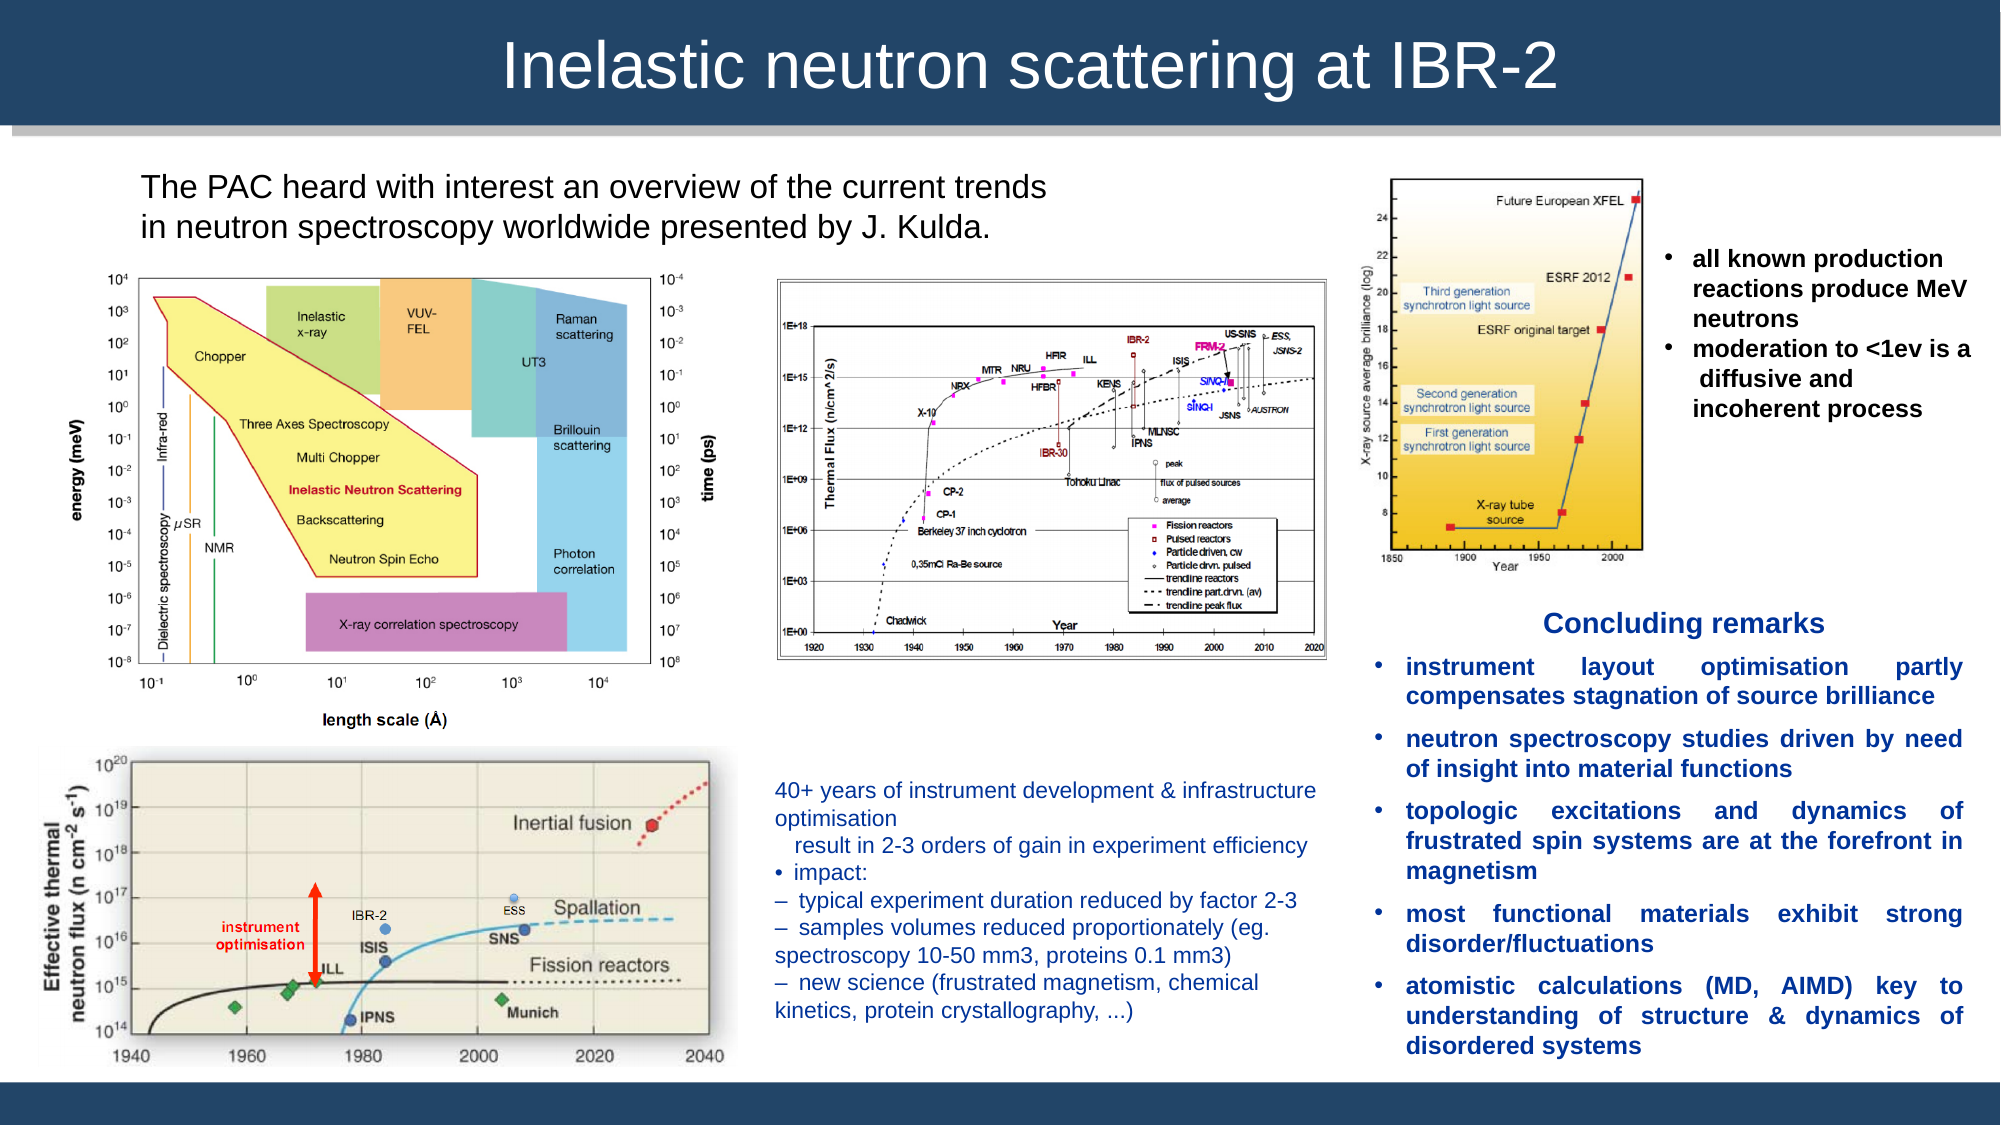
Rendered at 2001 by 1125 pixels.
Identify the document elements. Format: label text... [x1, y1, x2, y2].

text_box Inelastic neutron scattering at IBR-2 [487, 14, 1577, 110]
picture [1358, 168, 1650, 575]
text_box all known production reactions produce MeV neutrons moderation to <1ev is a diffusive and incoherent process [1655, 234, 1991, 430]
text_box 40+ years of instrument development & infrastructure optimisation result in 2-3 orders of gain in experiment efficiency • impact: – typical experiment duration reduced by factor 2-3 – samples volumes reduced proportionately (eg. spectroscopy 10-50 mm3, proteins 0.1 mm3) – new science (frustrated magnetism, chemical kinetics, protein crystallography, ...) [760, 768, 1336, 1031]
text_box instrument layout optimisation partly compensates stagnation of source brilliance neutron spectroscopy studies driven by need of insight into material functions topologic excitations and dynamics of frustrated spin systems are at the forefront in magnetism most functional materials exhibit strong disorder/fluctuations atomistic calculations (MD, AIMD) key to understanding of structure & dynamics of disordered systems [1344, 642, 1980, 1067]
text_box The PAC heard with interest an overview of the current trends in neutron spectroscopy worldwide presented by J. Kulda. [125, 158, 1082, 253]
picture [27, 745, 738, 1077]
picture [52, 253, 724, 738]
picture [765, 268, 1337, 665]
text_box Concluding remarks [1528, 597, 1841, 648]
